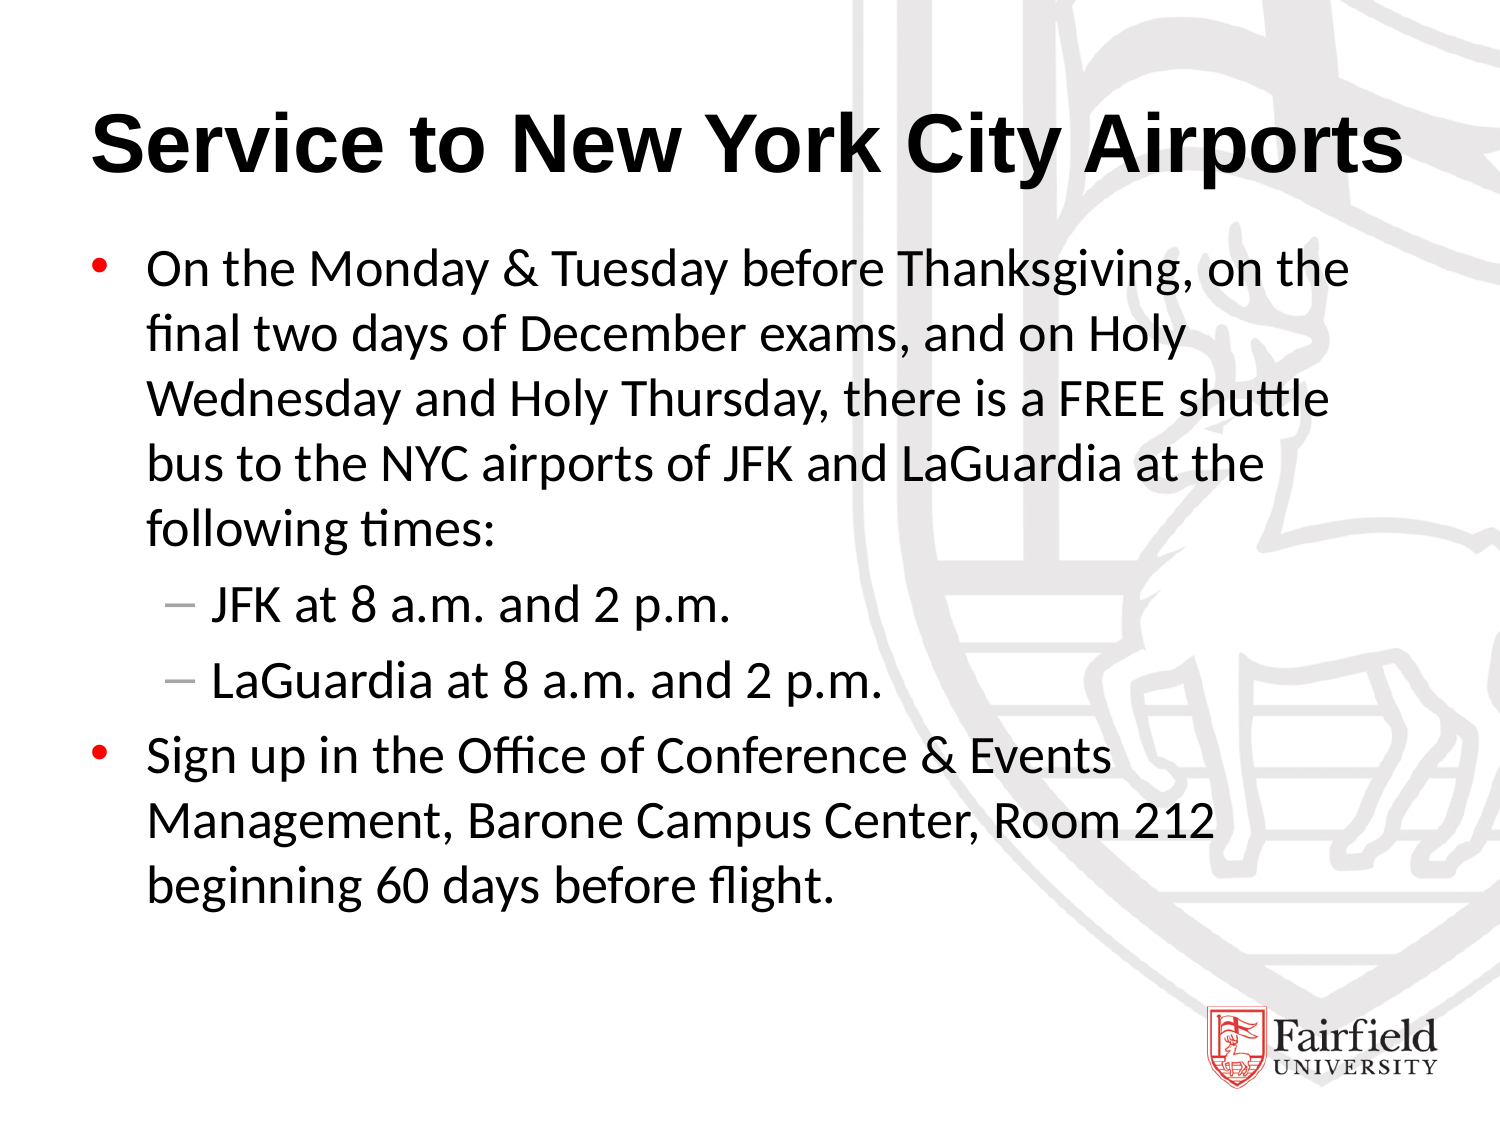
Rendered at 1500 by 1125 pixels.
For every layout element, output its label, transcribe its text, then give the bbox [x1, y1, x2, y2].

list On the Monday & Tuesday before Thanksgiving, on the final two days of December exams, and on Holy Wednesday and Holy Thursday, there is a FREE shuttle bus to the NYC airports of JFK and LaGuardia at the following times: JFK at 8 a.m. and 2 p.m. LaGuardia at 8 a.m. and 2 p.m. Sign up in the Office of Conference & Events Management, Barone Campus Center, Room 212 beginning 60 days before flight. [75, 224, 1425, 968]
picture [0, 0, 1500, 1125]
title Service to New York City Airports [75, 45, 1425, 224]
